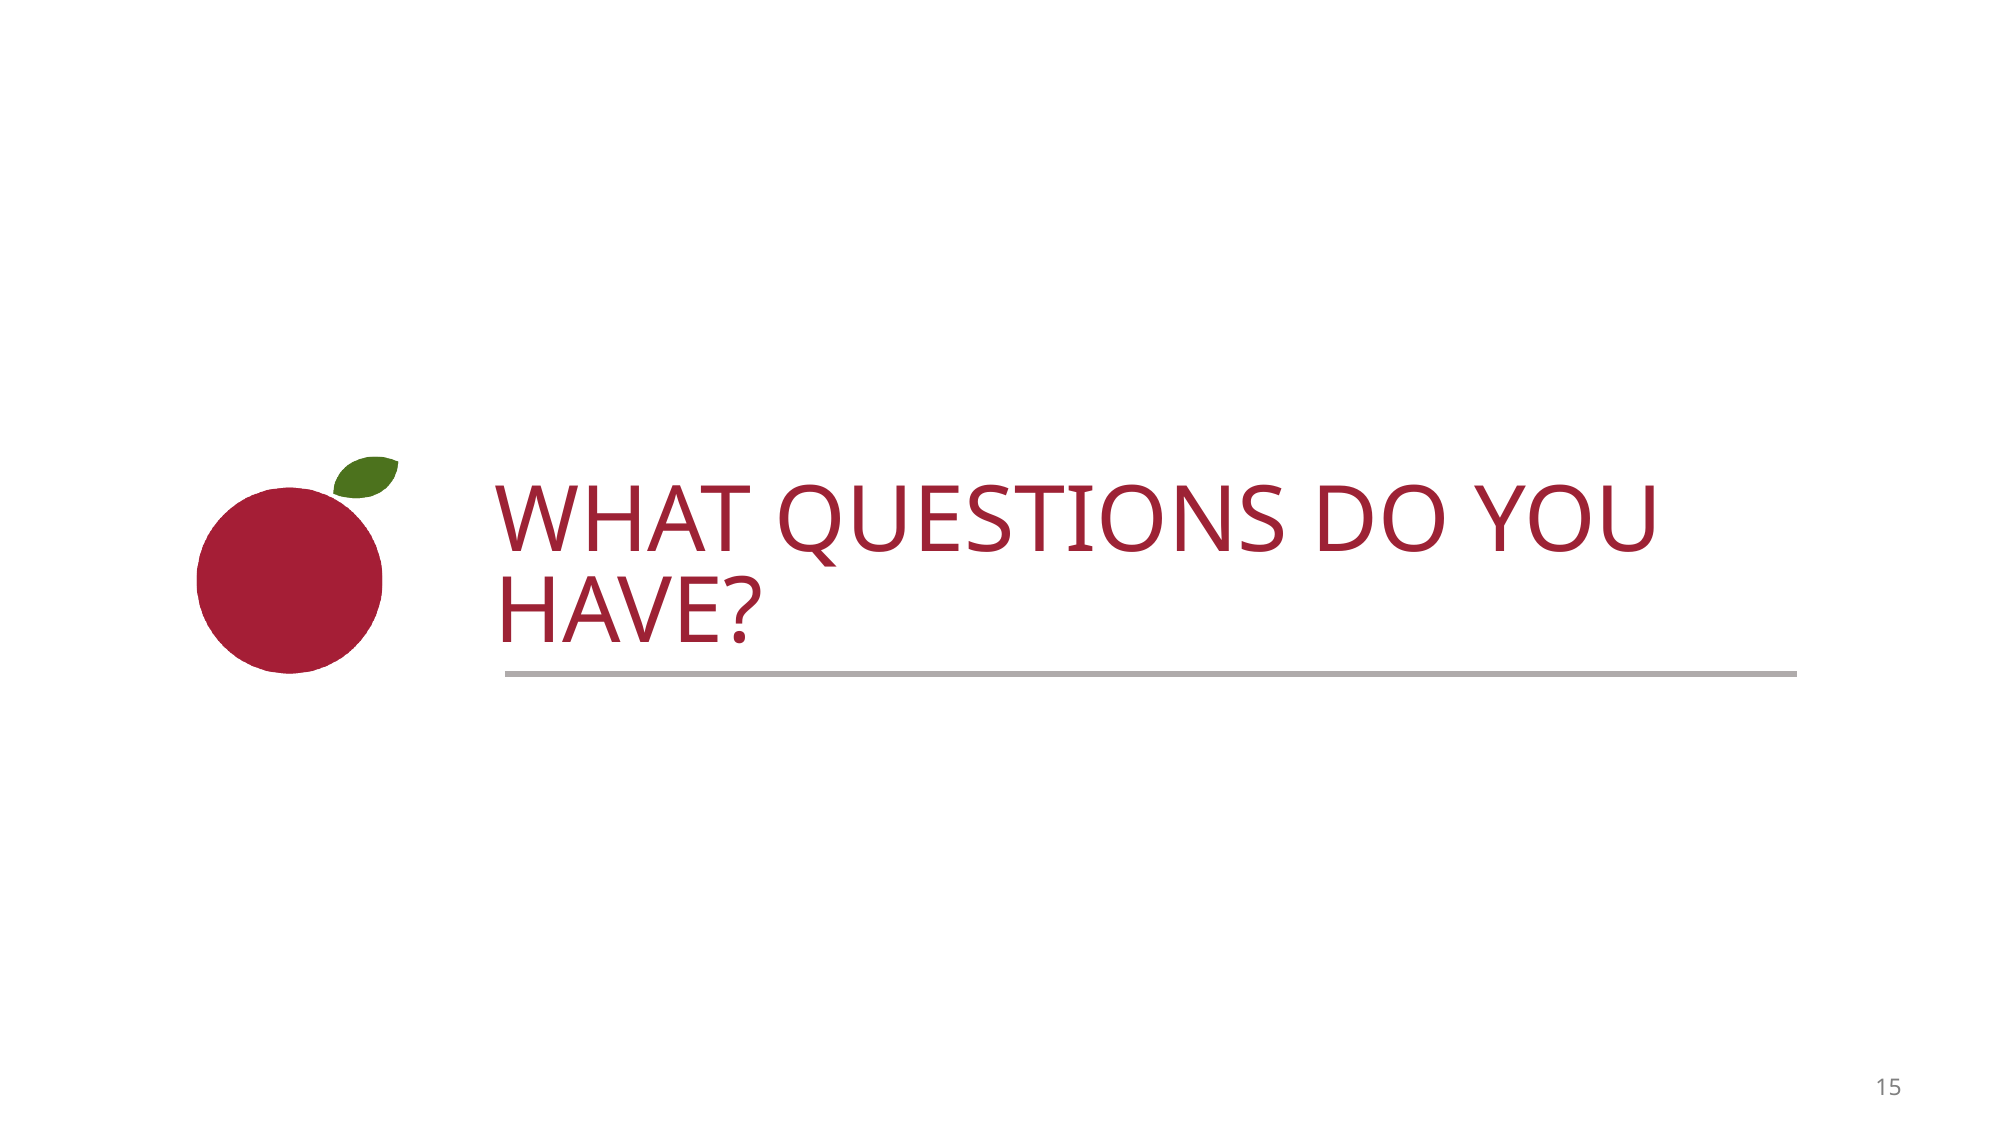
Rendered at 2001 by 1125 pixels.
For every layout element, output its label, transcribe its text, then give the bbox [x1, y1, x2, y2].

title What questions do you have? [480, 427, 1848, 669]
picture [170, 427, 419, 696]
